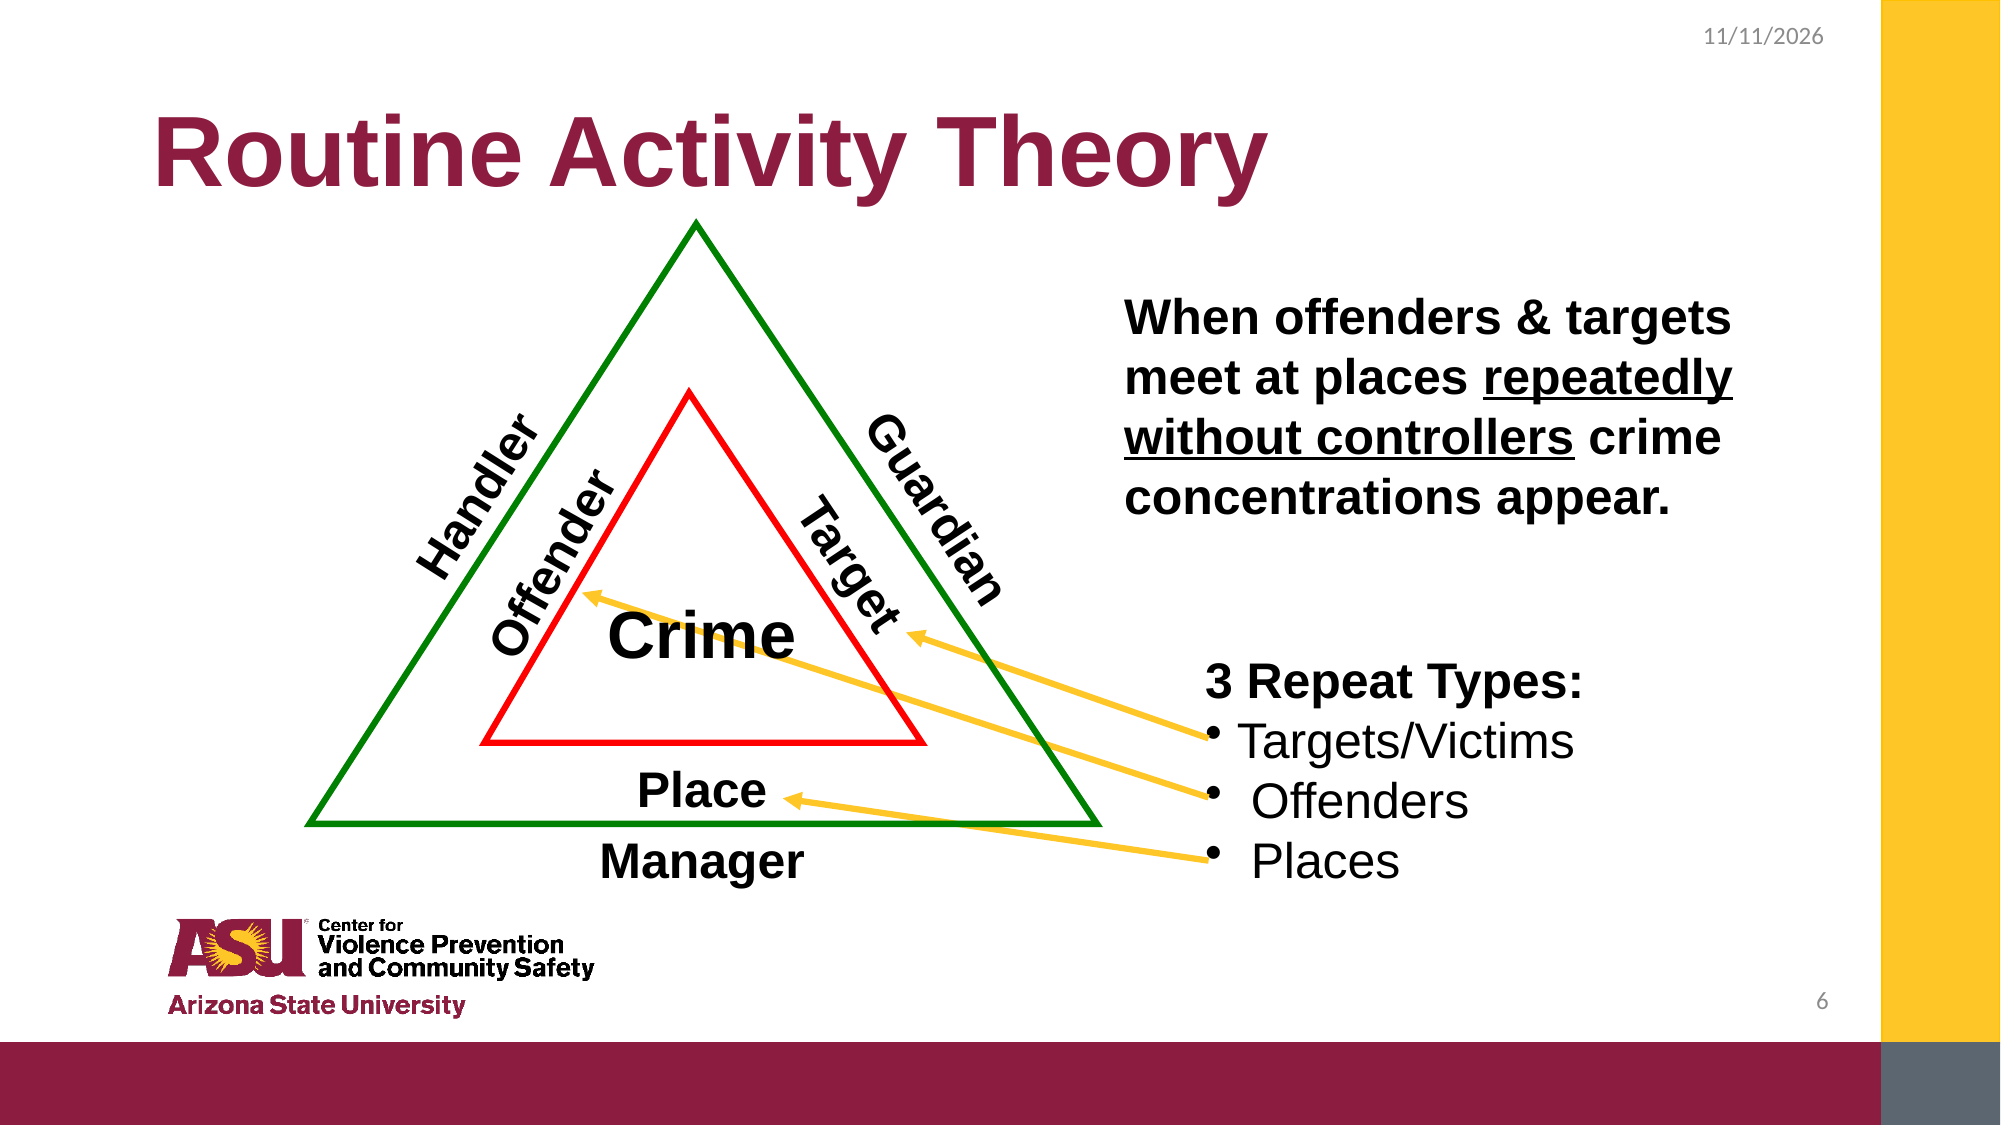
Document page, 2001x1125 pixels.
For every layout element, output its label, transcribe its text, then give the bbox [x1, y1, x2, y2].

text_box Place [622, 749, 783, 820]
text_box Crime [592, 584, 812, 680]
text_box [484, 392, 922, 743]
text_box 3 Repeat Types: Targets/Victims Offenders Places [1190, 640, 1657, 896]
text_box Guardian [840, 382, 1040, 633]
text_box Handler [386, 383, 565, 606]
text_box Target [771, 468, 933, 659]
slide_number 6 [1780, 969, 1844, 1030]
title Routine Activity Theory [137, 70, 1844, 238]
text_box When offenders & targets meet at places repeatedly without controllers crime concentrations appear. [1109, 277, 1780, 532]
text_box Manager [584, 820, 820, 896]
picture [138, 889, 624, 1042]
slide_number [1687, 4, 1844, 65]
text_box [309, 223, 1098, 824]
text_box Offender [458, 440, 642, 685]
